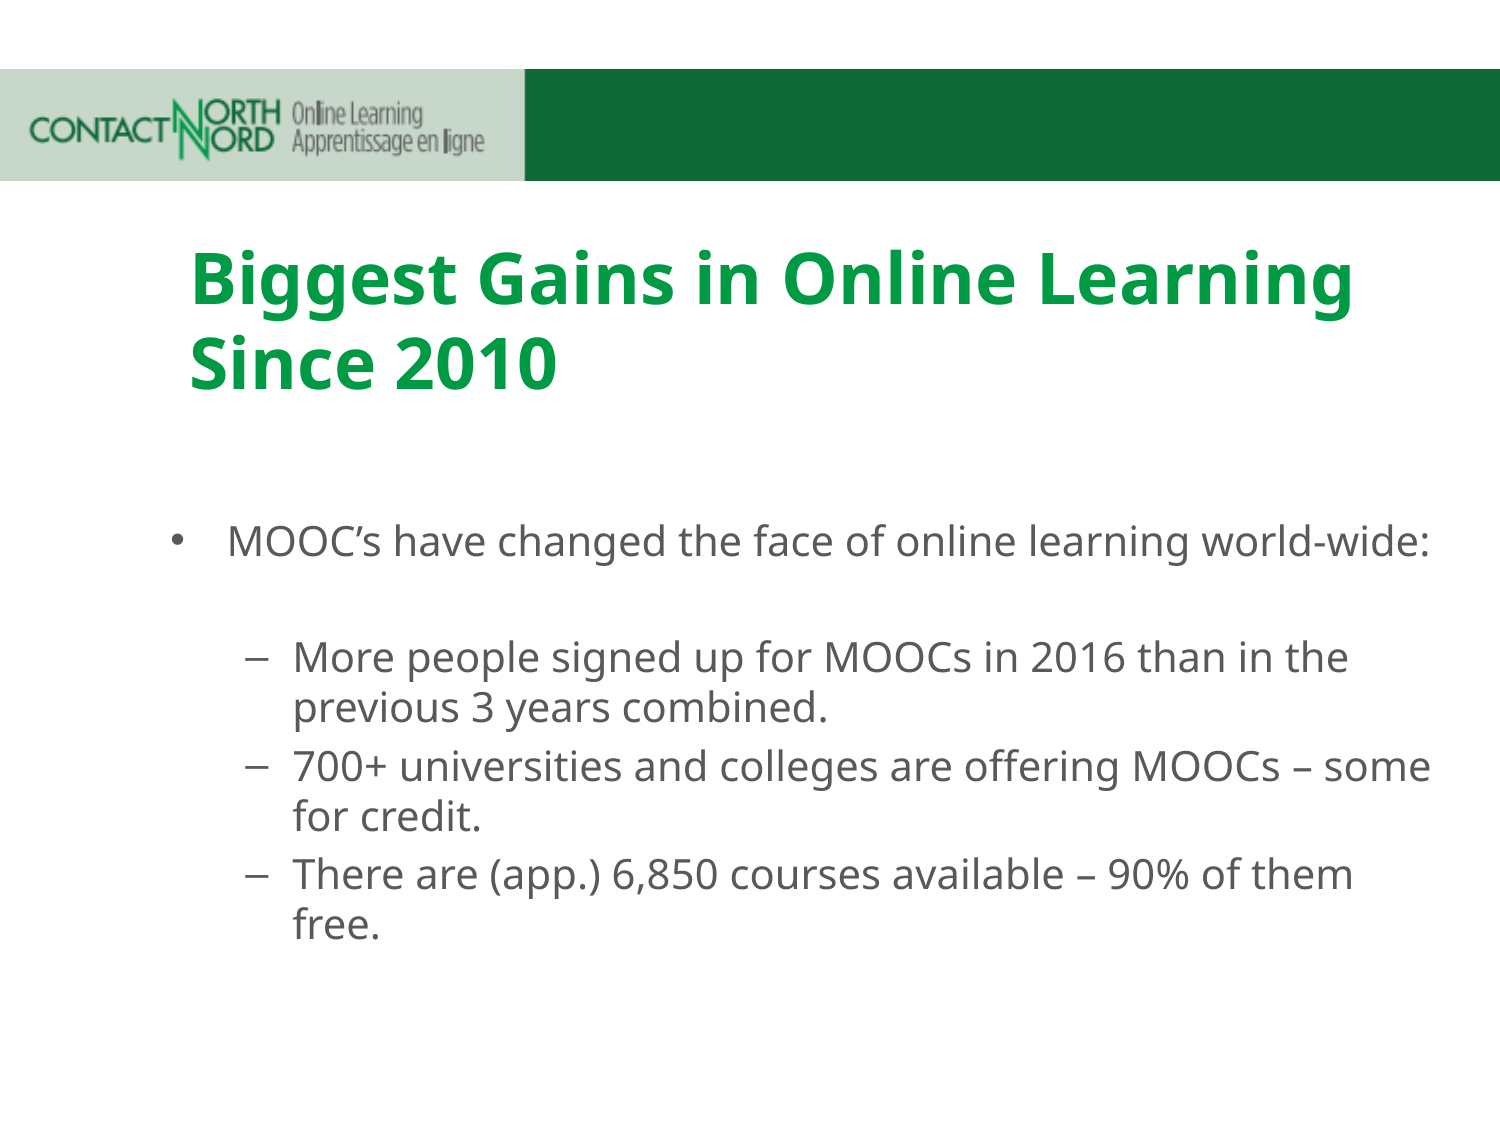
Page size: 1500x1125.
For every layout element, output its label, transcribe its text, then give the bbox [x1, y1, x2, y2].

title Biggest Gains in Online Learning Since 2010 [174, 224, 1425, 413]
list MOOC’s have changed the face of online learning world-wide: More people signed up for MOOCs in 2016 than in the previous 3 years combined. 700+ universities and colleges are offering MOOCs – some for credit. There are (app.) 6,850 courses available – 90% of them free. [155, 507, 1461, 1019]
